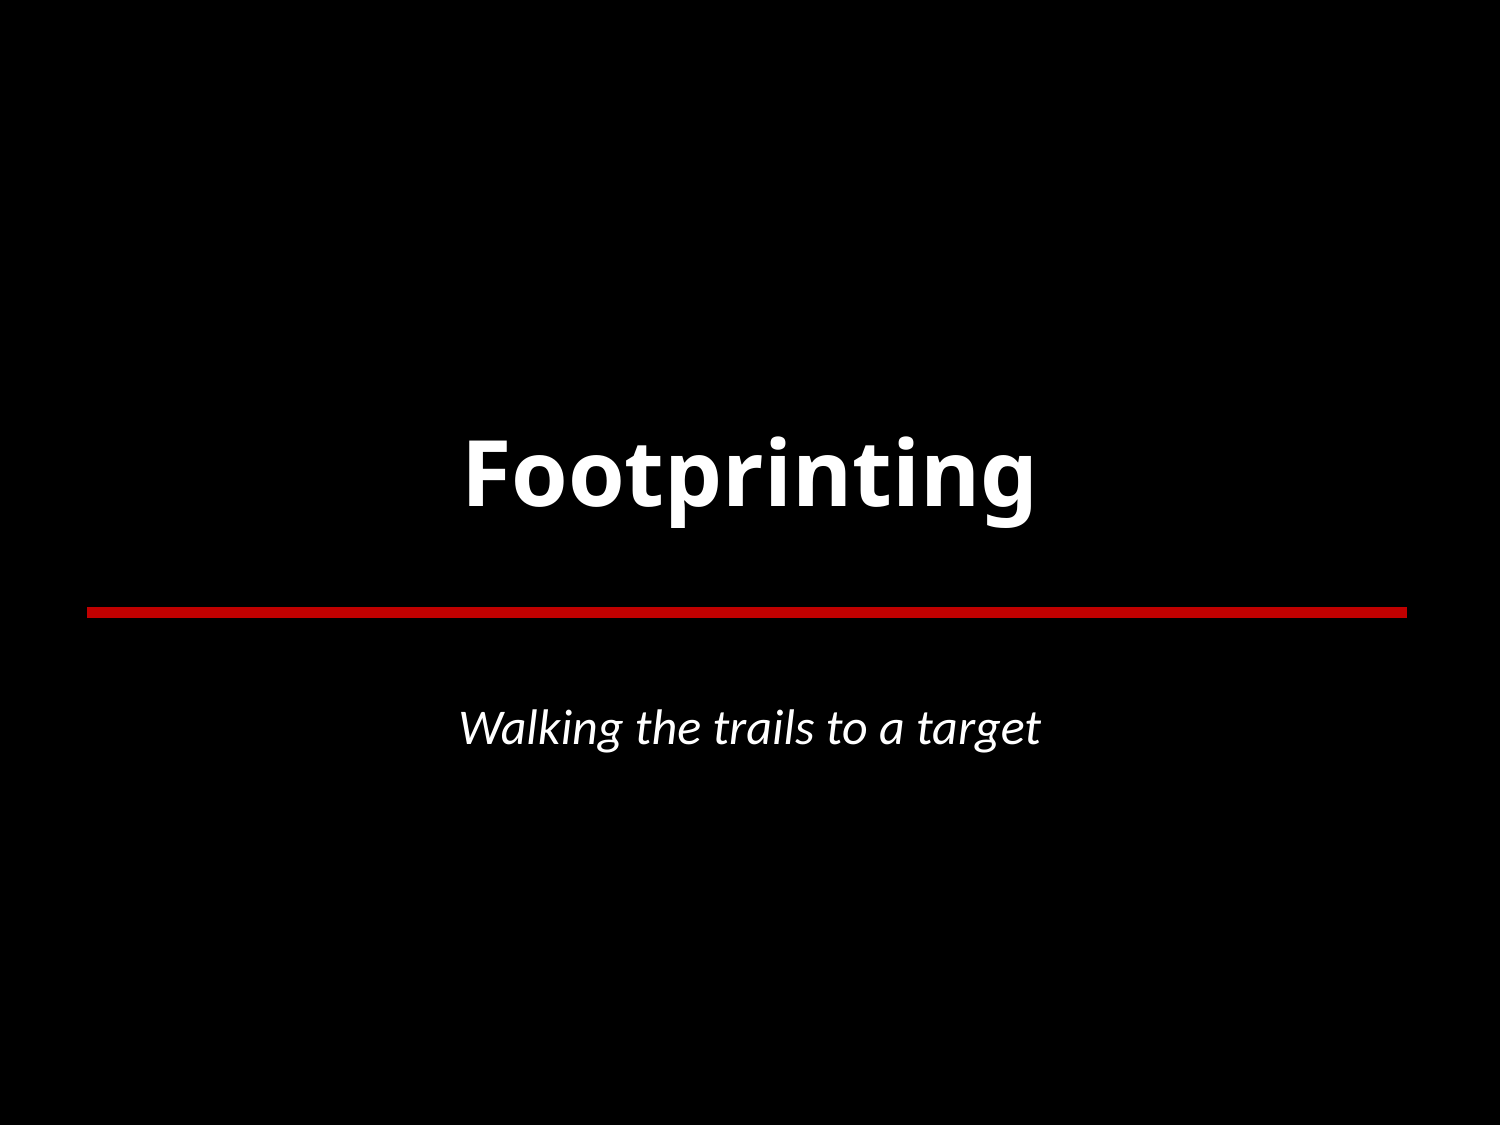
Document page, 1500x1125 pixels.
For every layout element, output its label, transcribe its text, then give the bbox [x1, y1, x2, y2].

subtitle Walking the trails to a target [225, 687, 1275, 963]
title Footprinting [112, 349, 1388, 591]
